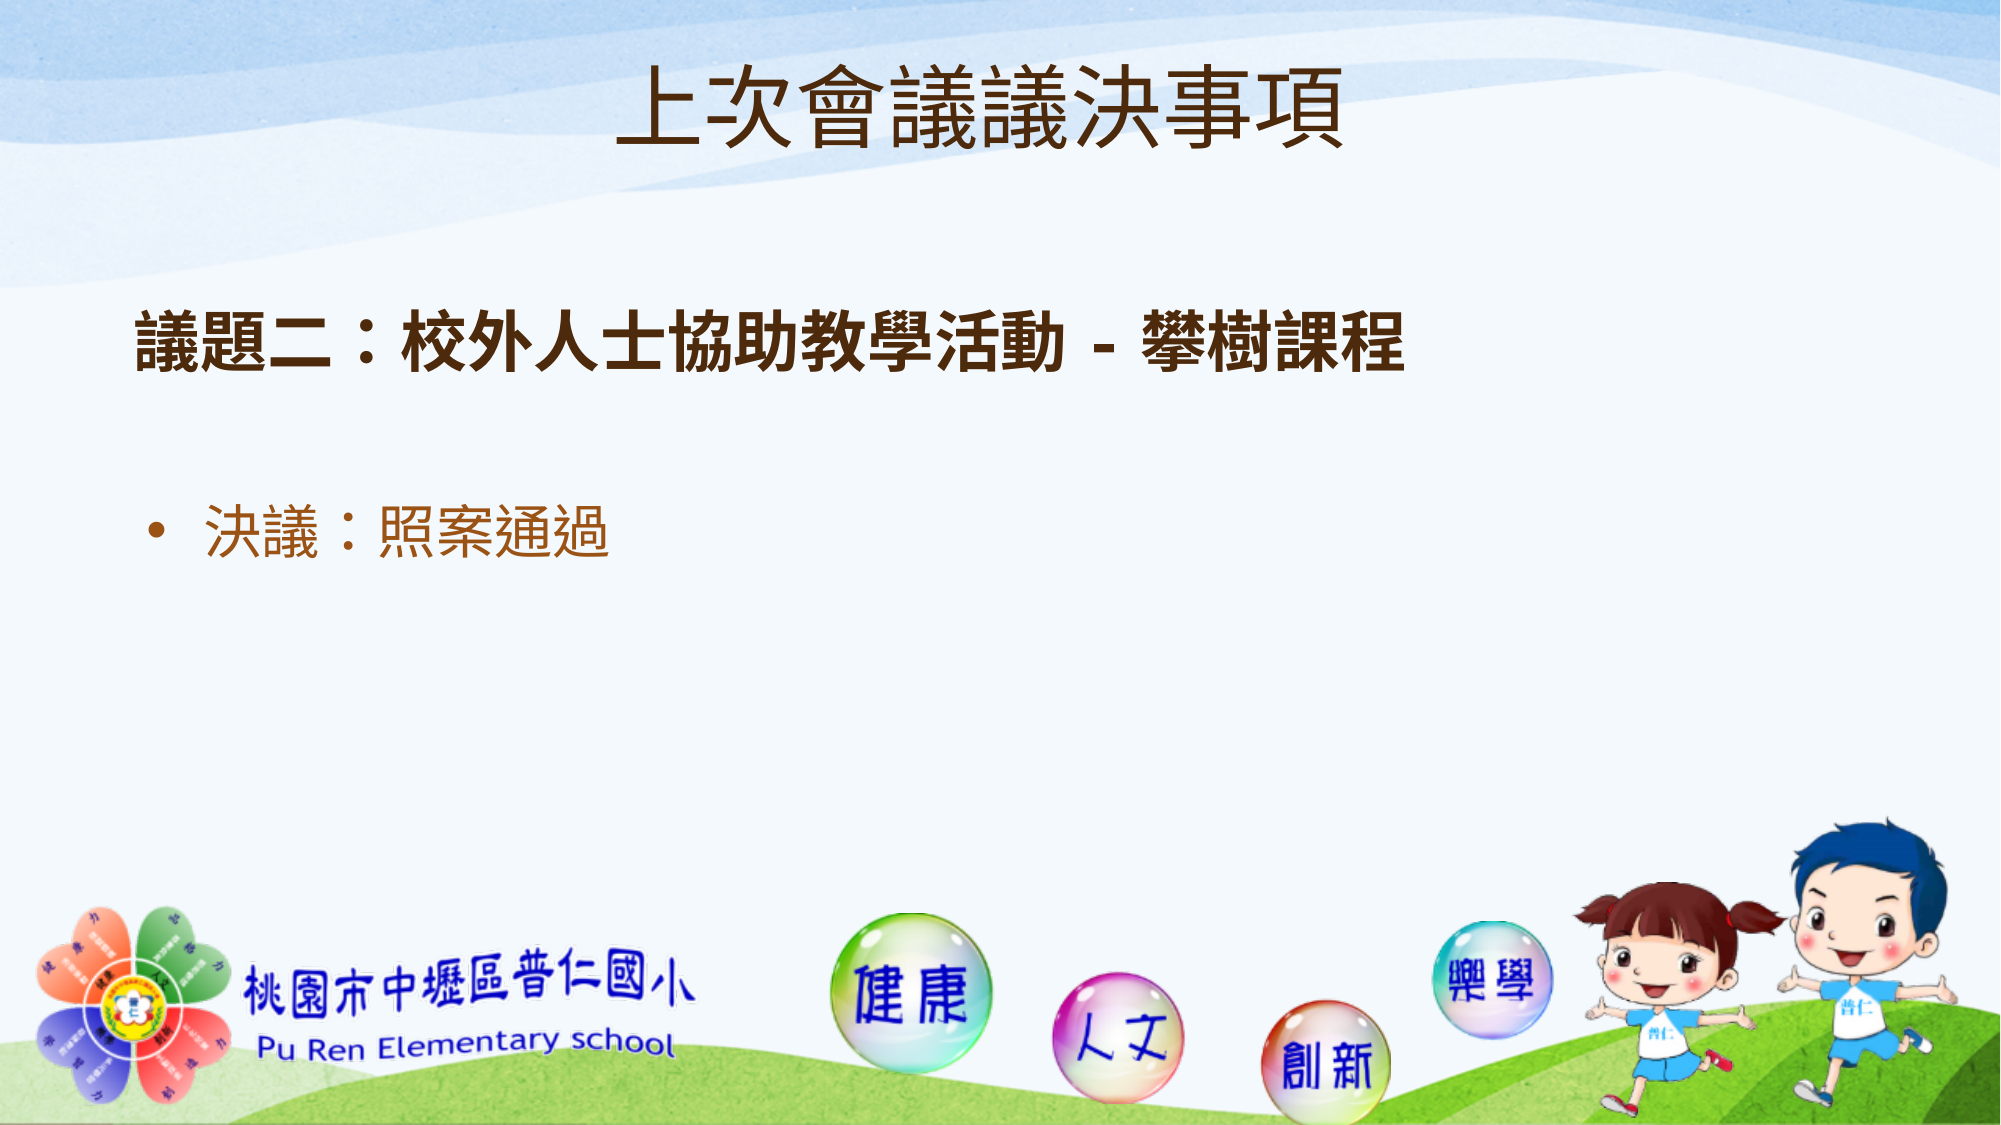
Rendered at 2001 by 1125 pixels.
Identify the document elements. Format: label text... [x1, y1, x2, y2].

list 決議：照案通過 [131, 487, 1937, 686]
text_box 上次會議議決事項 [597, 24, 1399, 198]
picture [0, 0, 2001, 1125]
text_box 議題二：校外人士協助教學活動-攀樹課程 [118, 301, 1481, 539]
